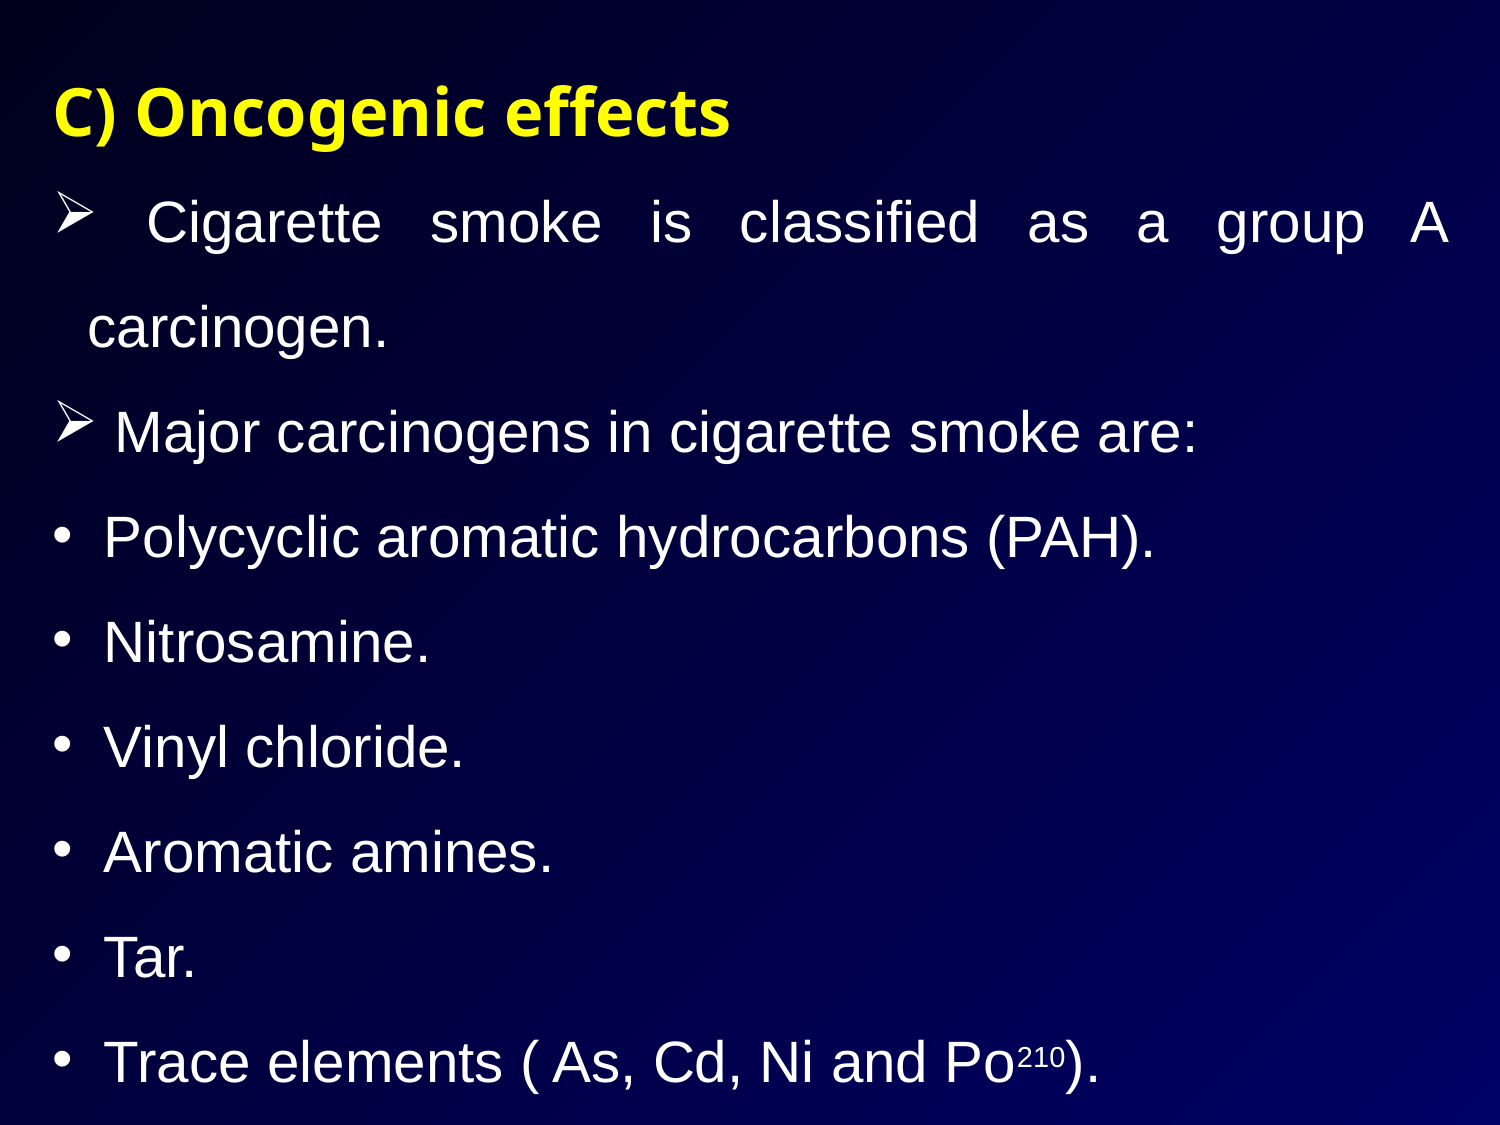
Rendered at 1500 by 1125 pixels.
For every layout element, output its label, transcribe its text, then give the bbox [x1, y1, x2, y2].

text_box C) Oncogenic effects Cigarette smoke is classified as a group A carcinogen. Major carcinogens in cigarette smoke are: Polycyclic aromatic hydrocarbons (PAH). Nitrosamine. Vinyl chloride. Aromatic amines. Tar. Trace elements ( As, Cd, Ni and Po210). [37, 21, 1463, 1102]
